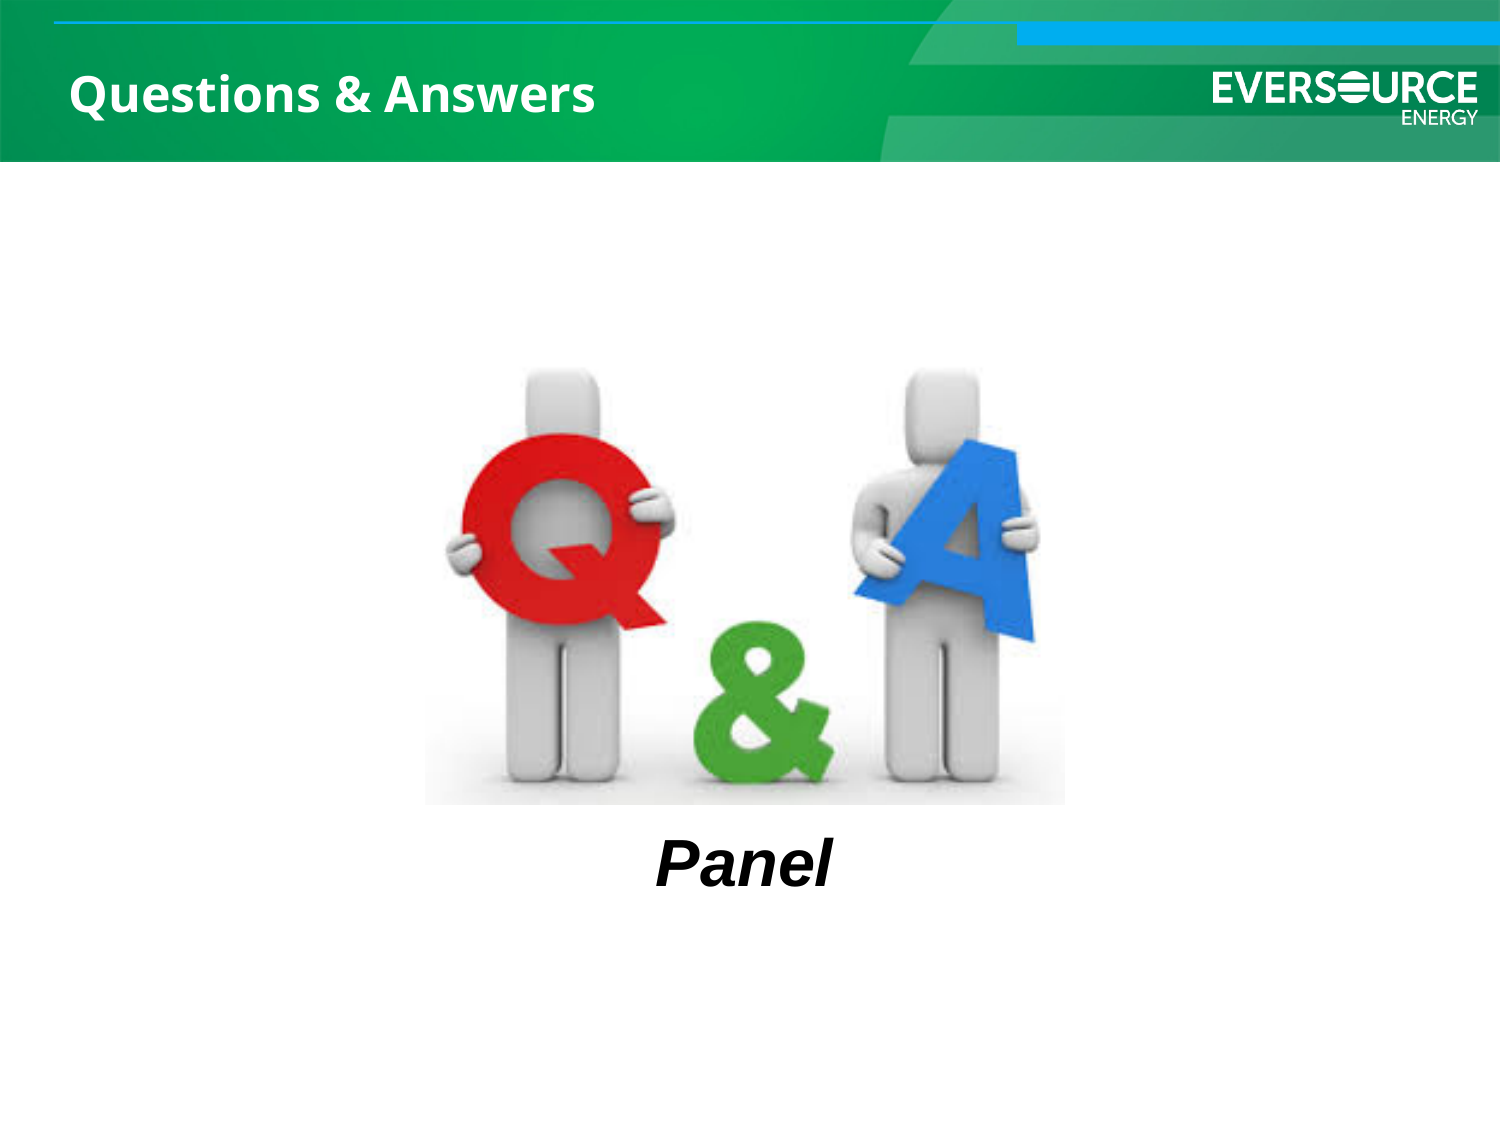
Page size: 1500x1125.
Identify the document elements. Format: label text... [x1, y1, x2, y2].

picture [424, 349, 1065, 805]
picture [1198, 46, 1500, 162]
title Questions & Answers [53, 23, 1198, 162]
text_box Panel [640, 813, 849, 908]
picture [0, 0, 1500, 162]
